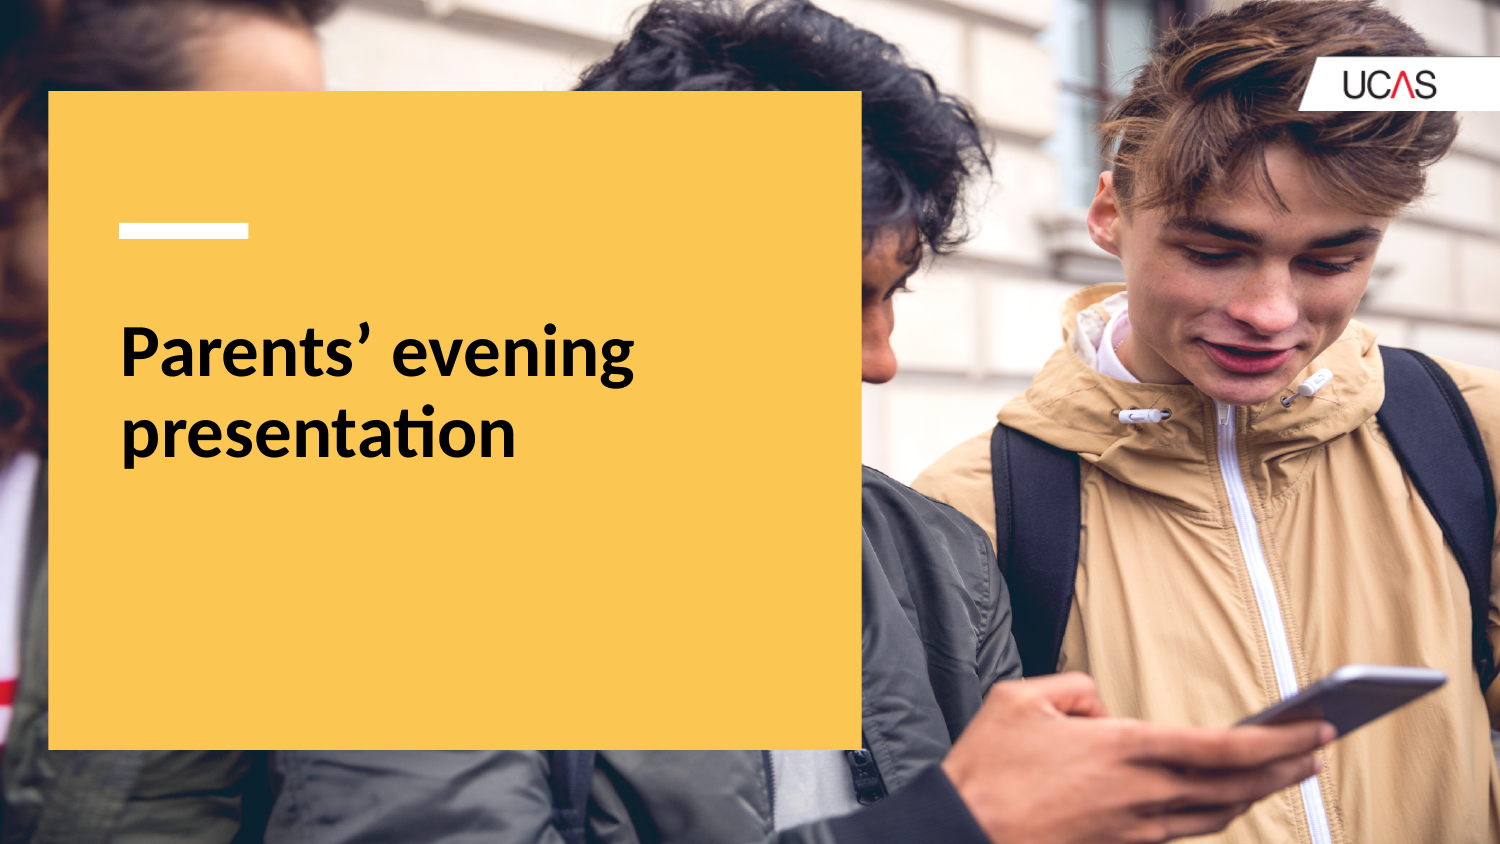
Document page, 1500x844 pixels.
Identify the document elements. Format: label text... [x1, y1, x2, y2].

title Parents’ evening presentation [105, 268, 802, 481]
picture [0, 0, 1500, 844]
